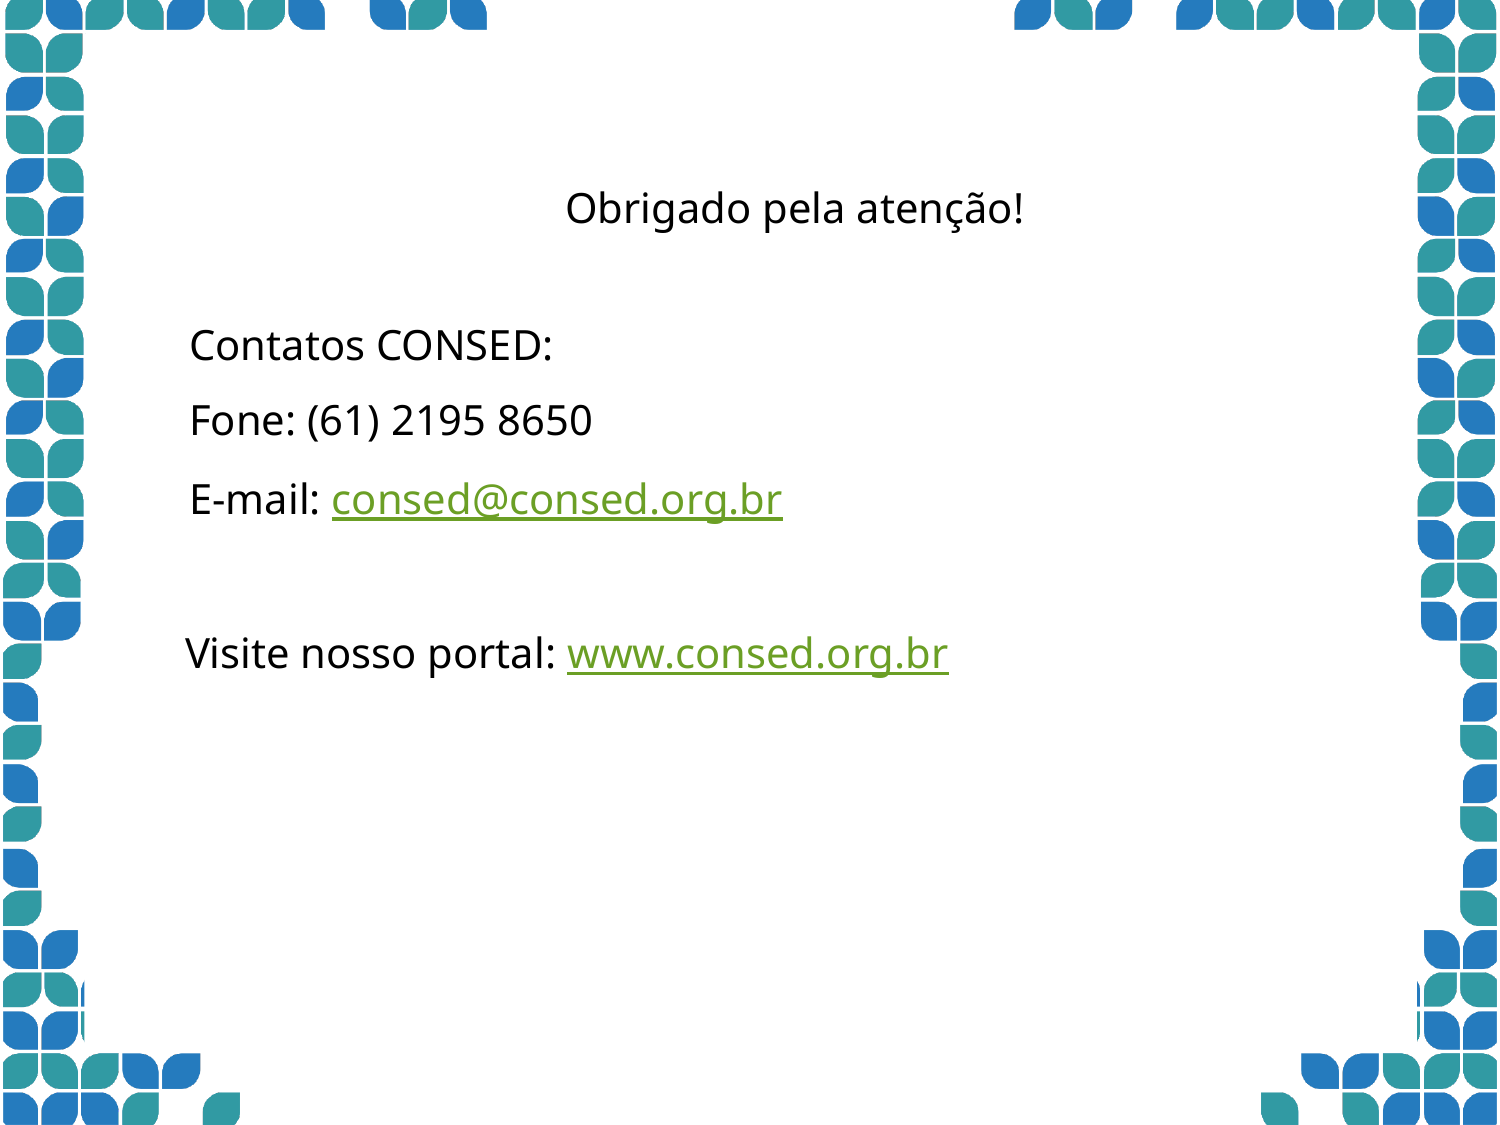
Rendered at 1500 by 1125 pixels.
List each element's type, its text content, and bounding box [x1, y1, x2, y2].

text_box Obrigado pela atenção! Contatos CONSED: Fone: (61) 2195 8650 E-mail: consed@consed.org.br Visite nosso portal: www.consed.org.br [159, 180, 1416, 821]
picture [3, 0, 1497, 1125]
